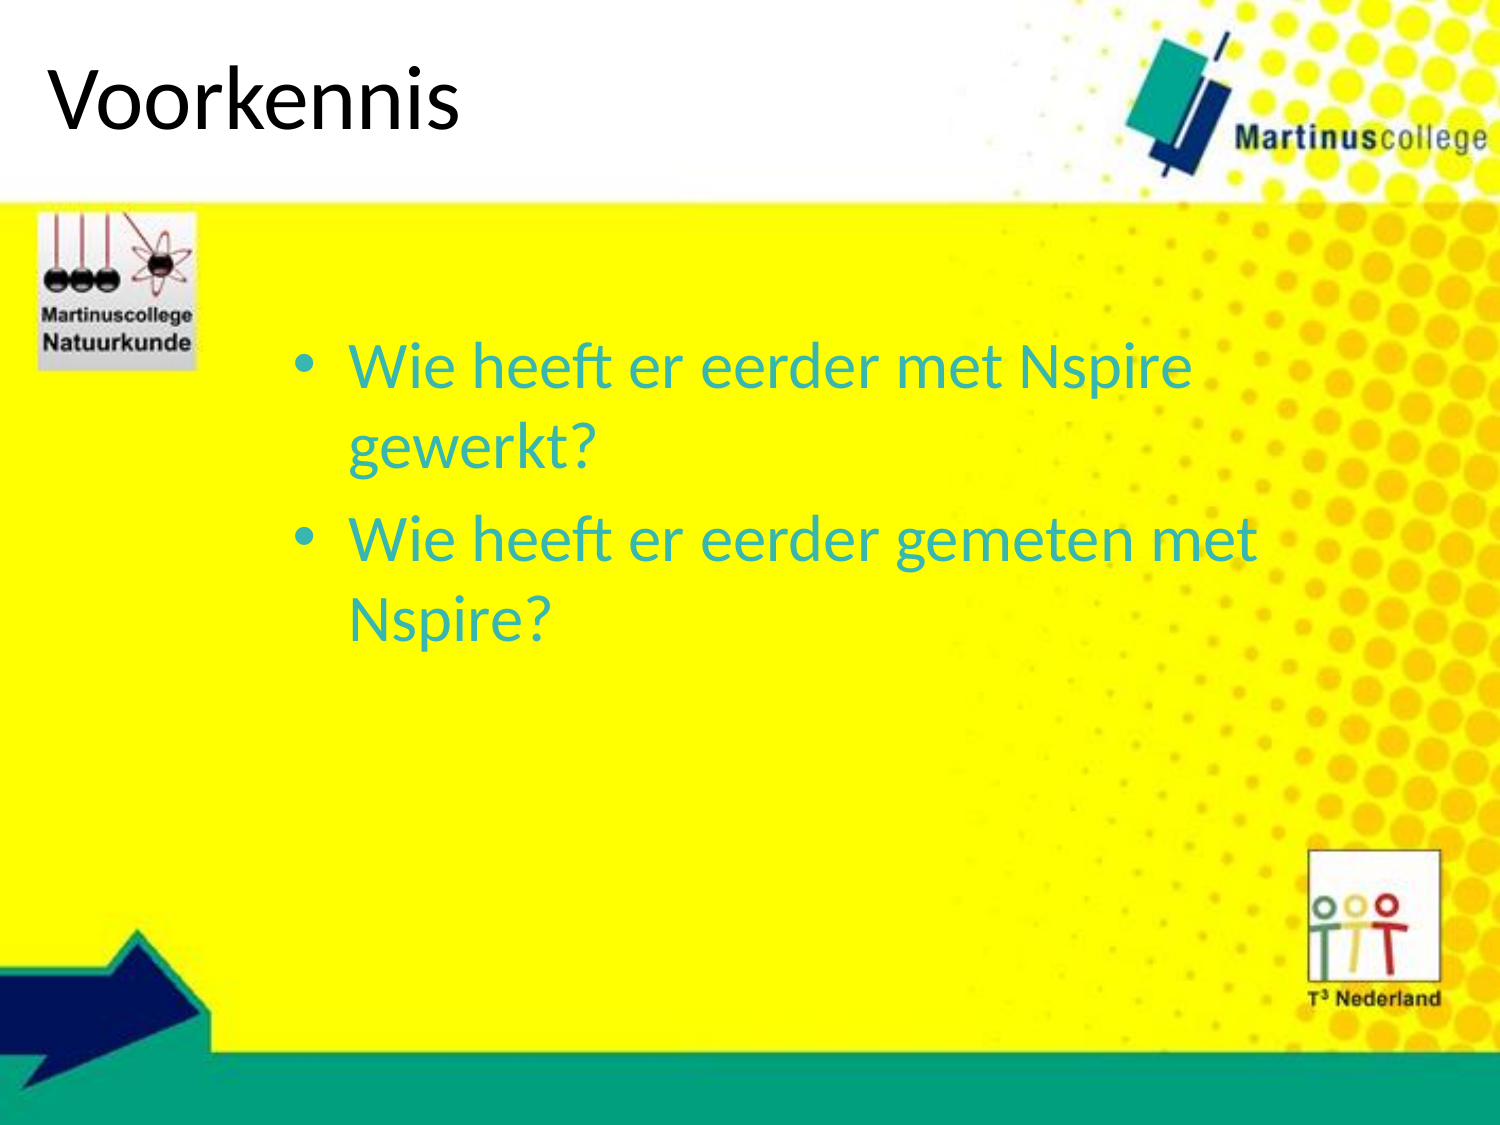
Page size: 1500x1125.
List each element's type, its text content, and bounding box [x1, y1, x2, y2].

title Voorkennis [0, 0, 510, 187]
picture [0, 0, 1500, 1125]
list Wie heeft er eerder met Nspire gewerkt? Wie heeft er eerder gemeten met Nspire? [277, 314, 1414, 1005]
